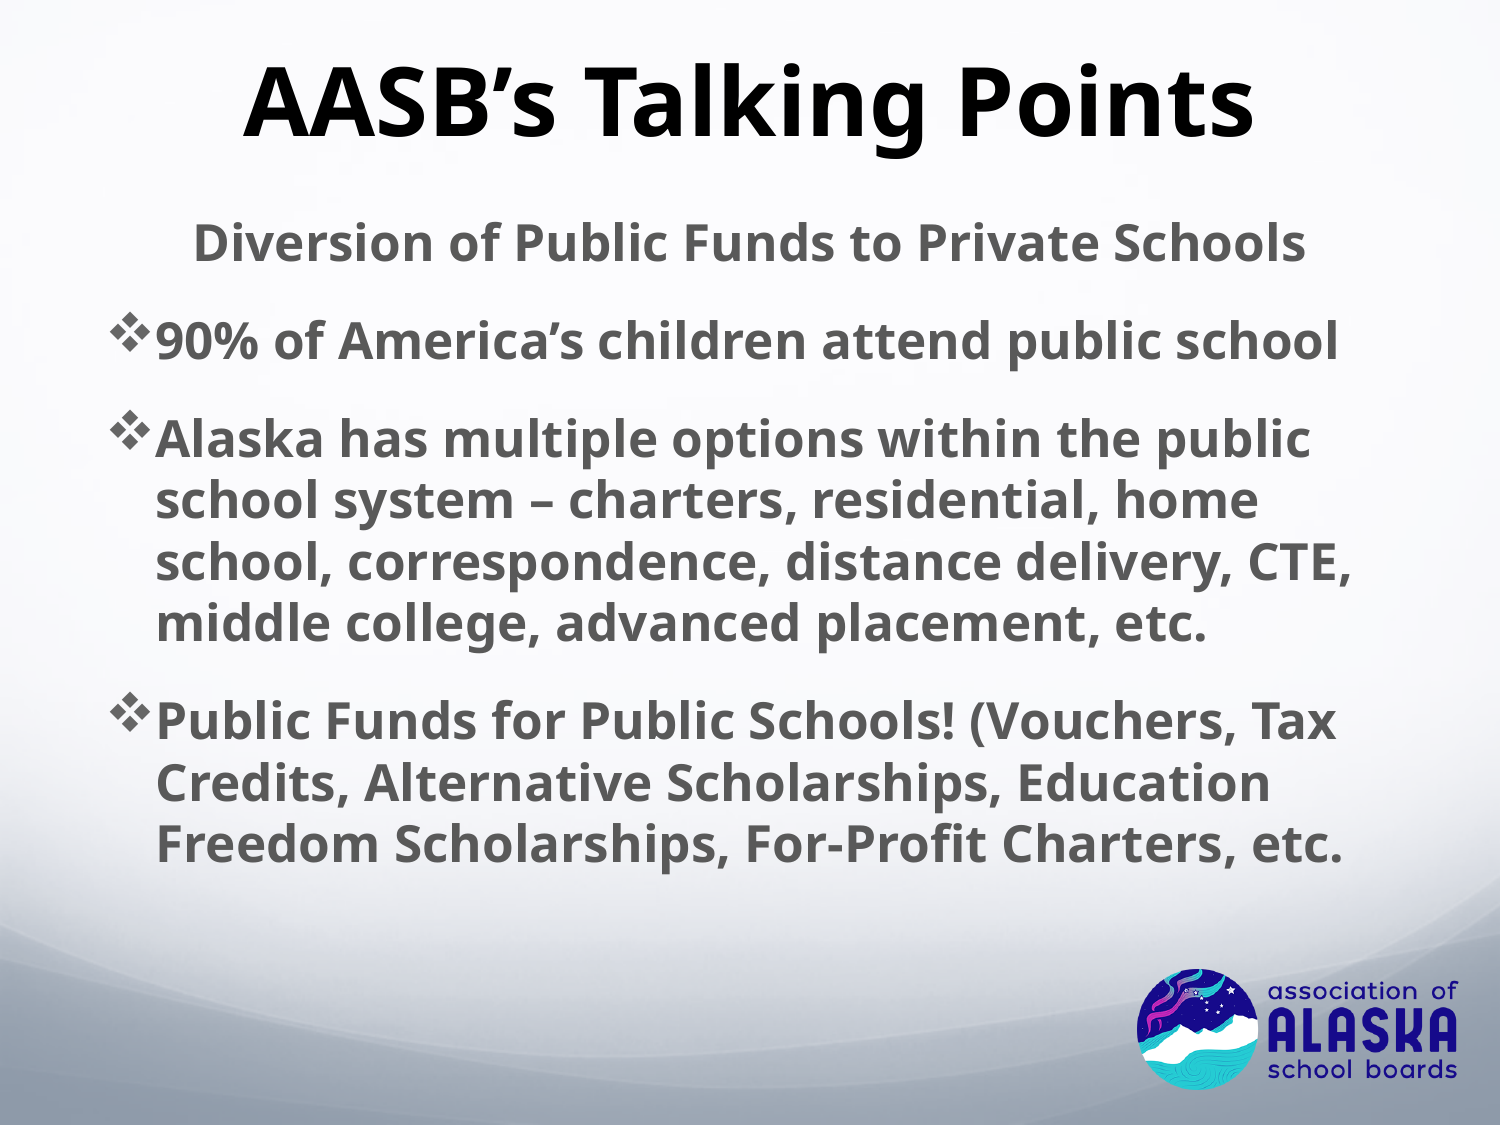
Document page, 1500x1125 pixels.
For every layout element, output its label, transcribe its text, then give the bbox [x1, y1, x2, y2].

title AASB’s Talking Points [90, 17, 1410, 163]
picture [1124, 946, 1471, 1113]
list Diversion of Public Funds to Private Schools 90% of America’s children attend public school Alaska has multiple options within the public school system – charters, residential, home school, correspondence, distance delivery, CTE, middle college, advanced placement, etc. Public Funds for Public Schools! (Vouchers, Tax Credits, Alternative Scholarships, Education Freedom Scholarships, For-Profit Charters, etc. [90, 202, 1410, 975]
